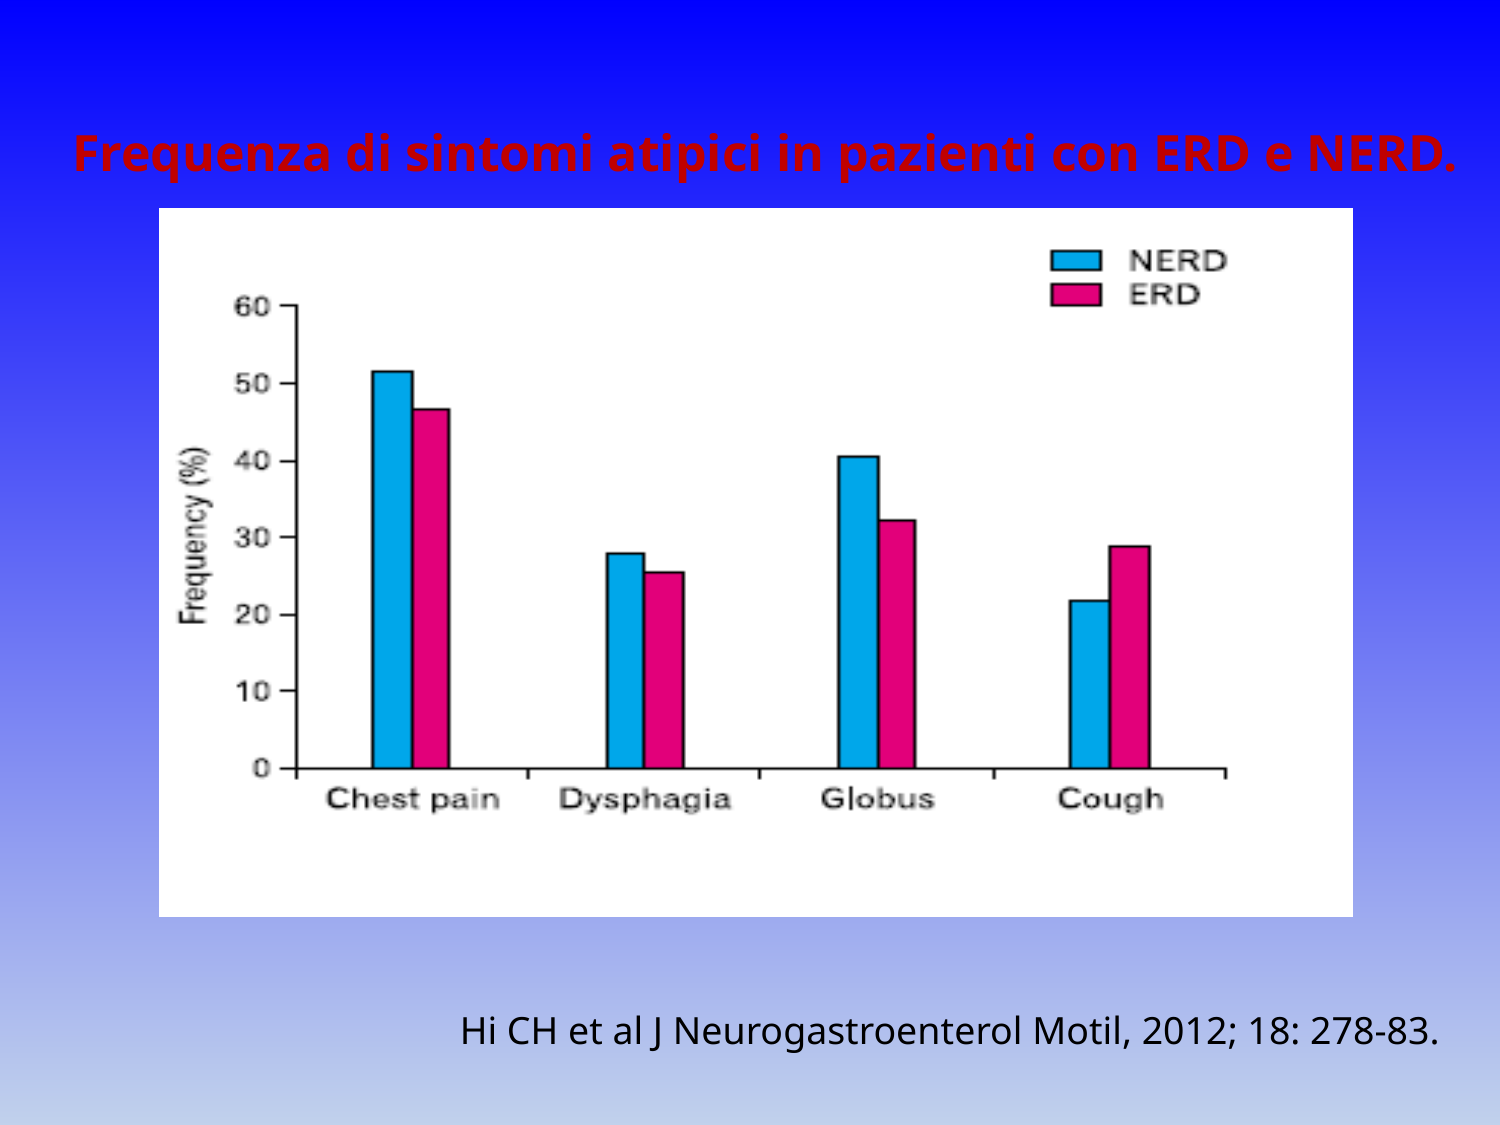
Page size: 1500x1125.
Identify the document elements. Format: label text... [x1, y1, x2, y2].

text_box Hi CH et al J Neurogastroenterol Motil, 2012; 18: 278-83. [444, 999, 1466, 1060]
picture [159, 207, 1353, 918]
text_box Frequenza di sintomi atipici in pazienti con ERD e NERD. [57, 113, 1474, 189]
